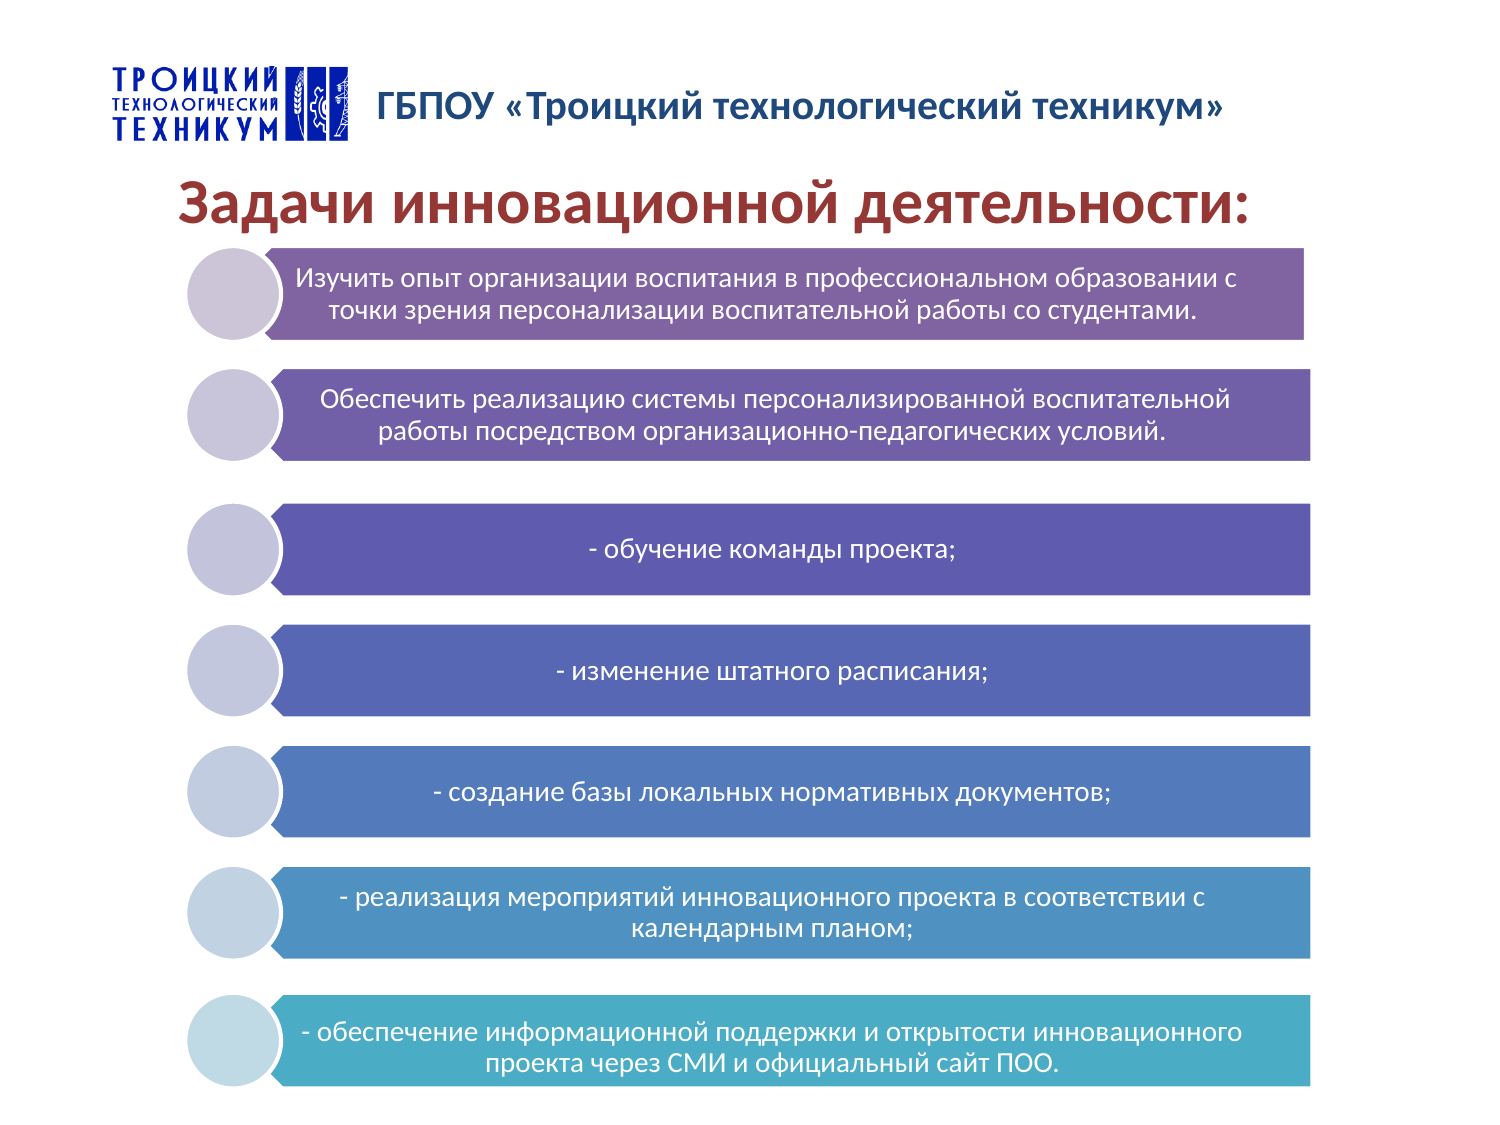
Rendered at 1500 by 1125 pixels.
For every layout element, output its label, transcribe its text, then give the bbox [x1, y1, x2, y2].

picture [111, 66, 353, 142]
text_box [70, 245, 1407, 1089]
list Задачи инновационной деятельности: [164, 152, 1390, 244]
title ГБПОУ «Троицкий технологический техникум» [75, 45, 1425, 161]
